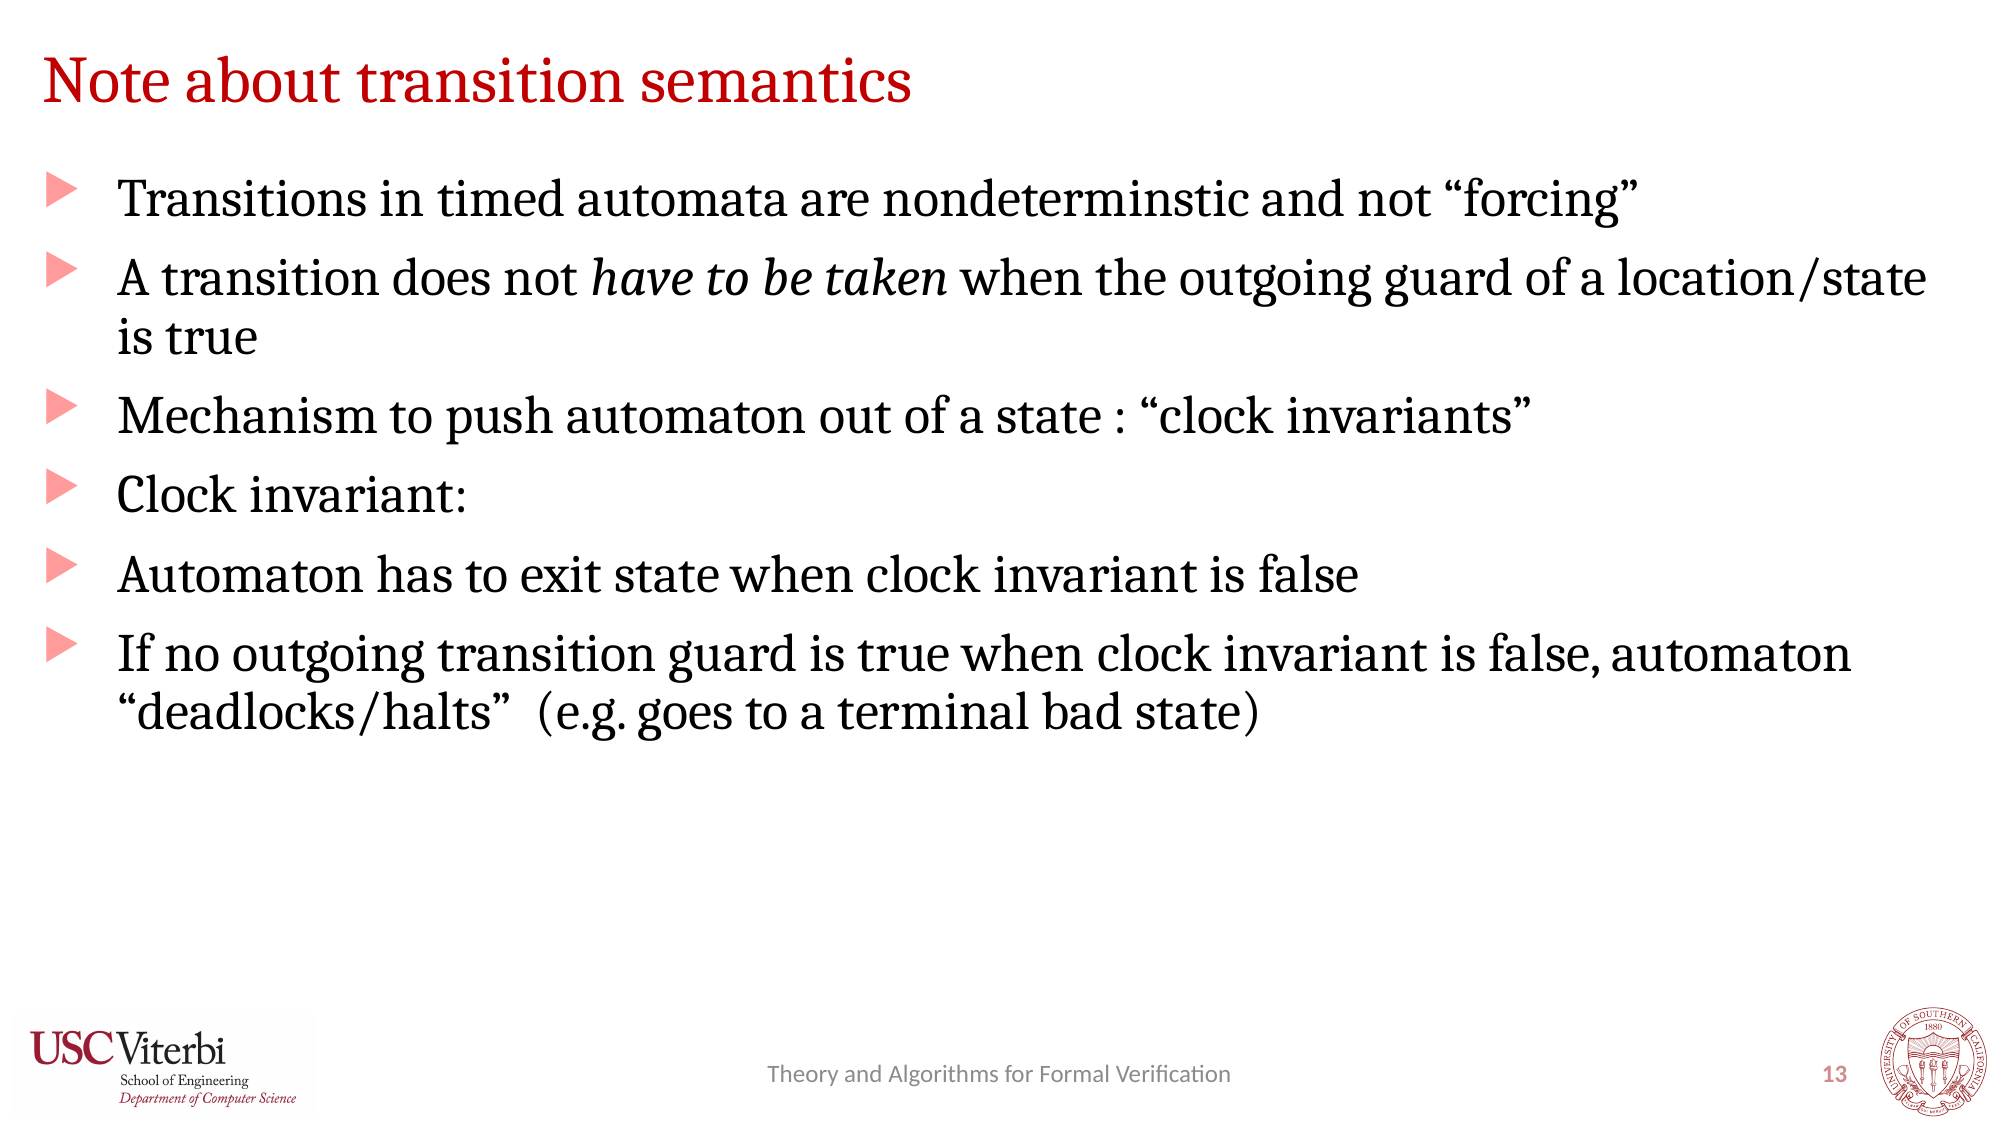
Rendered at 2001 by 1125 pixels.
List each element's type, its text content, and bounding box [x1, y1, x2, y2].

title Note about transition semantics [27, 12, 1947, 150]
slide_number 13 [1684, 1042, 1863, 1103]
picture [1879, 1002, 1988, 1119]
footer Theory and Algorithms for Formal Verification [662, 1042, 1338, 1103]
picture [12, 1014, 316, 1119]
